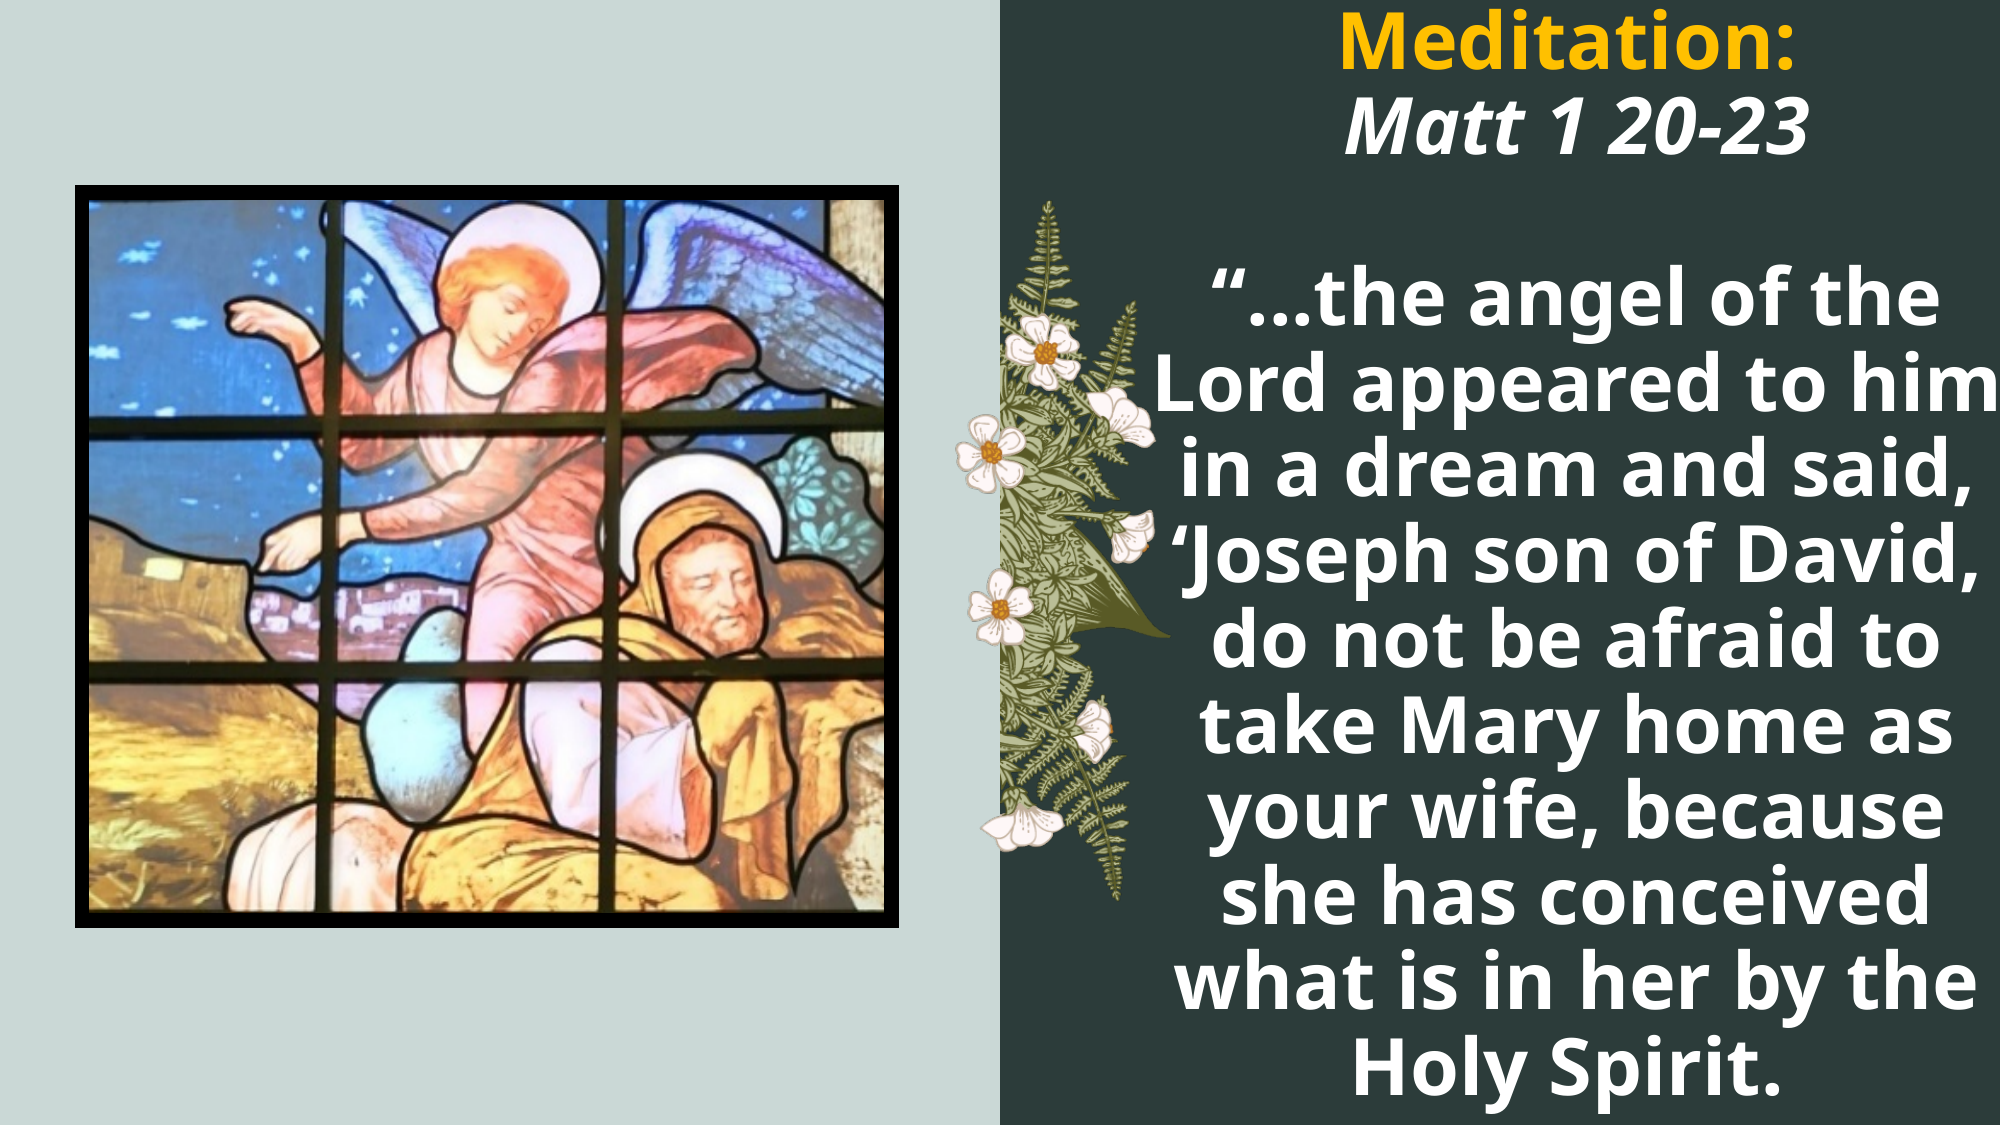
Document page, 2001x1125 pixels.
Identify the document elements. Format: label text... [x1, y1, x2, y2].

picture [947, 190, 1133, 912]
picture [89, 199, 885, 914]
title Meditation: Matt 1 20-23 “...the angel of the Lord appeared to him in a dream and said, ‘Joseph son of David, do not be afraid to take Mary home as your wife, because she has conceived what is in her by the Holy Spirit. [1133, 56, 2000, 1057]
